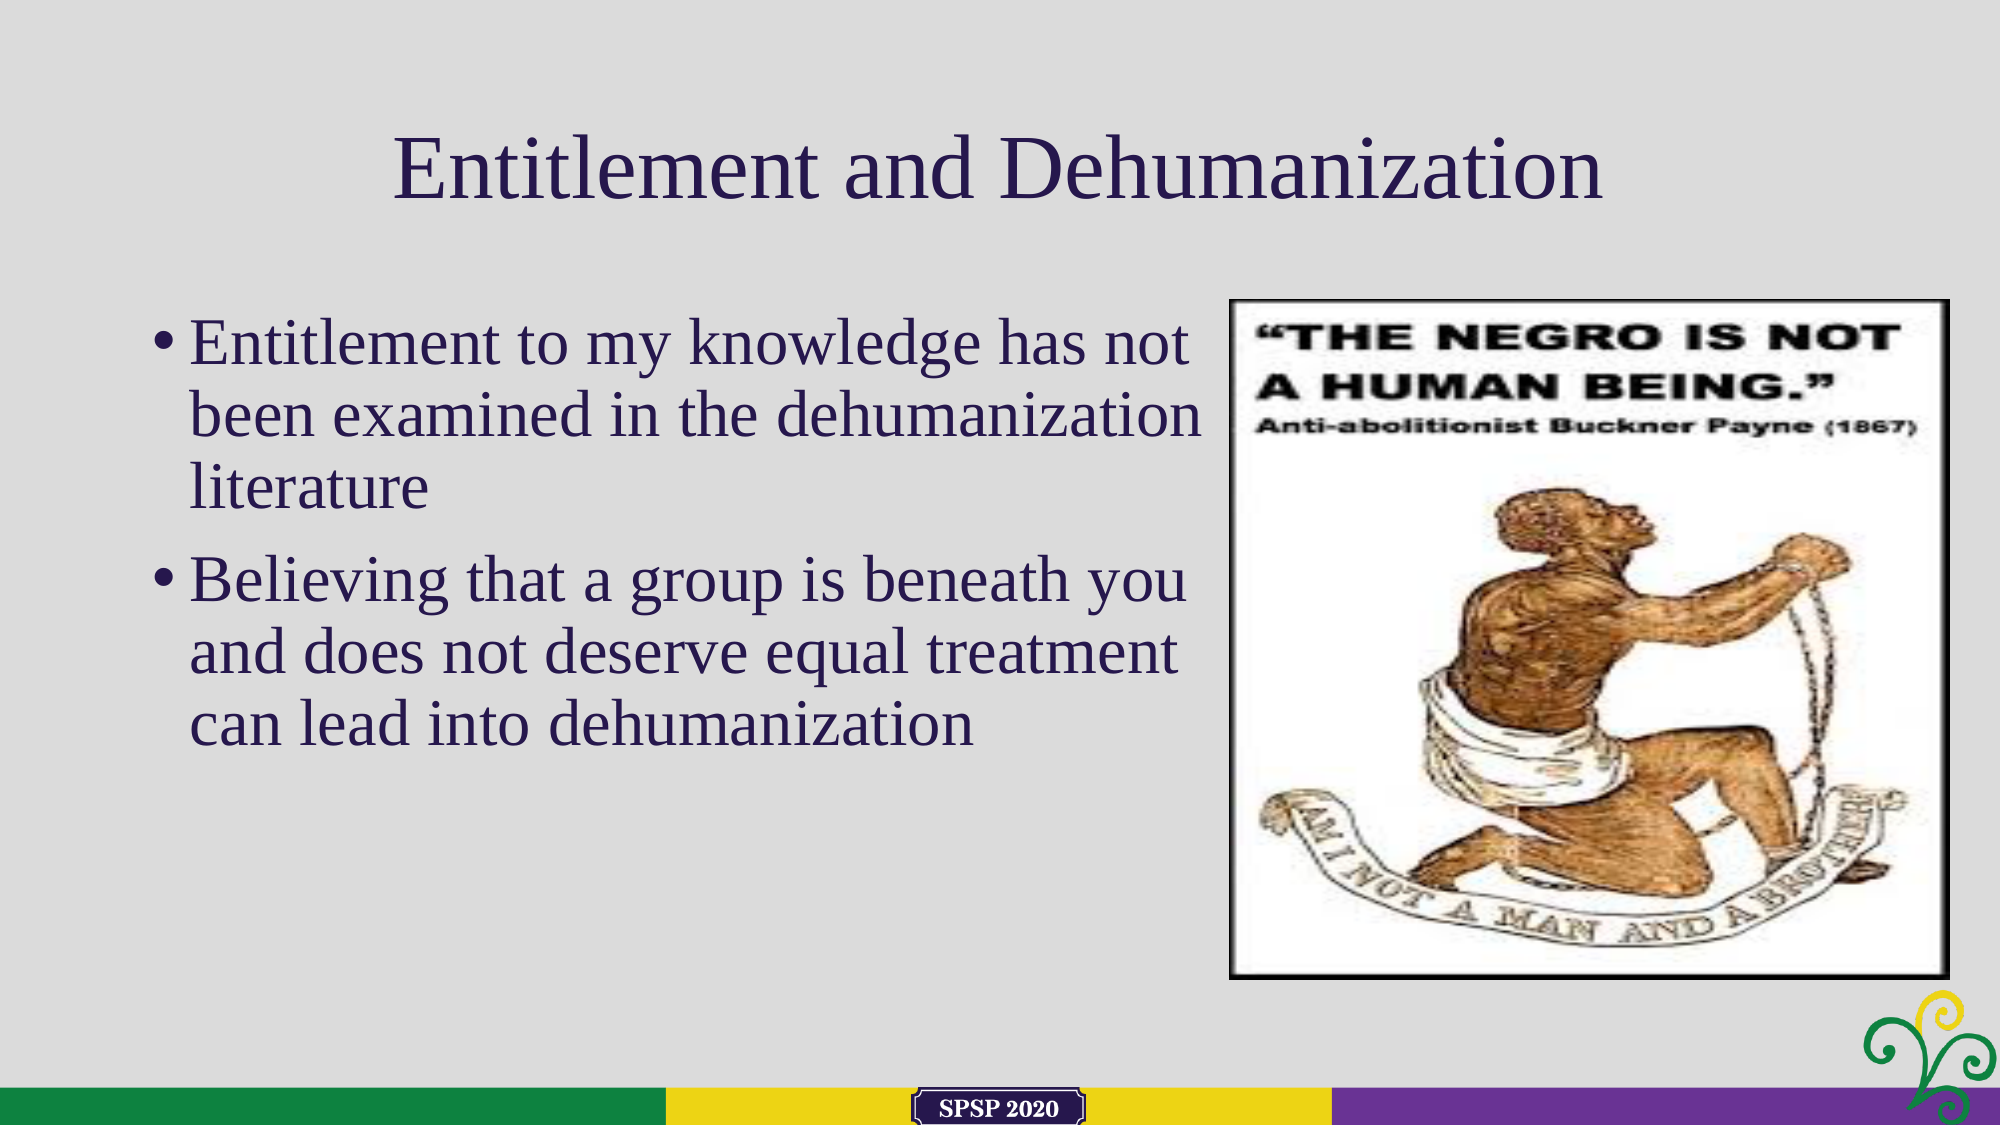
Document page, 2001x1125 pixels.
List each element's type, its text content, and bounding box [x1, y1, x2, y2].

picture [911, 1087, 1086, 1125]
picture [1228, 299, 1950, 980]
list Entitlement to my knowledge has not been examined in the dehumanization literature Believing that a group is beneath you and does not deserve equal treatment can lead into dehumanization [137, 299, 1229, 1014]
title Entitlement and Dehumanization [137, 59, 1863, 278]
picture [1862, 989, 1998, 1125]
